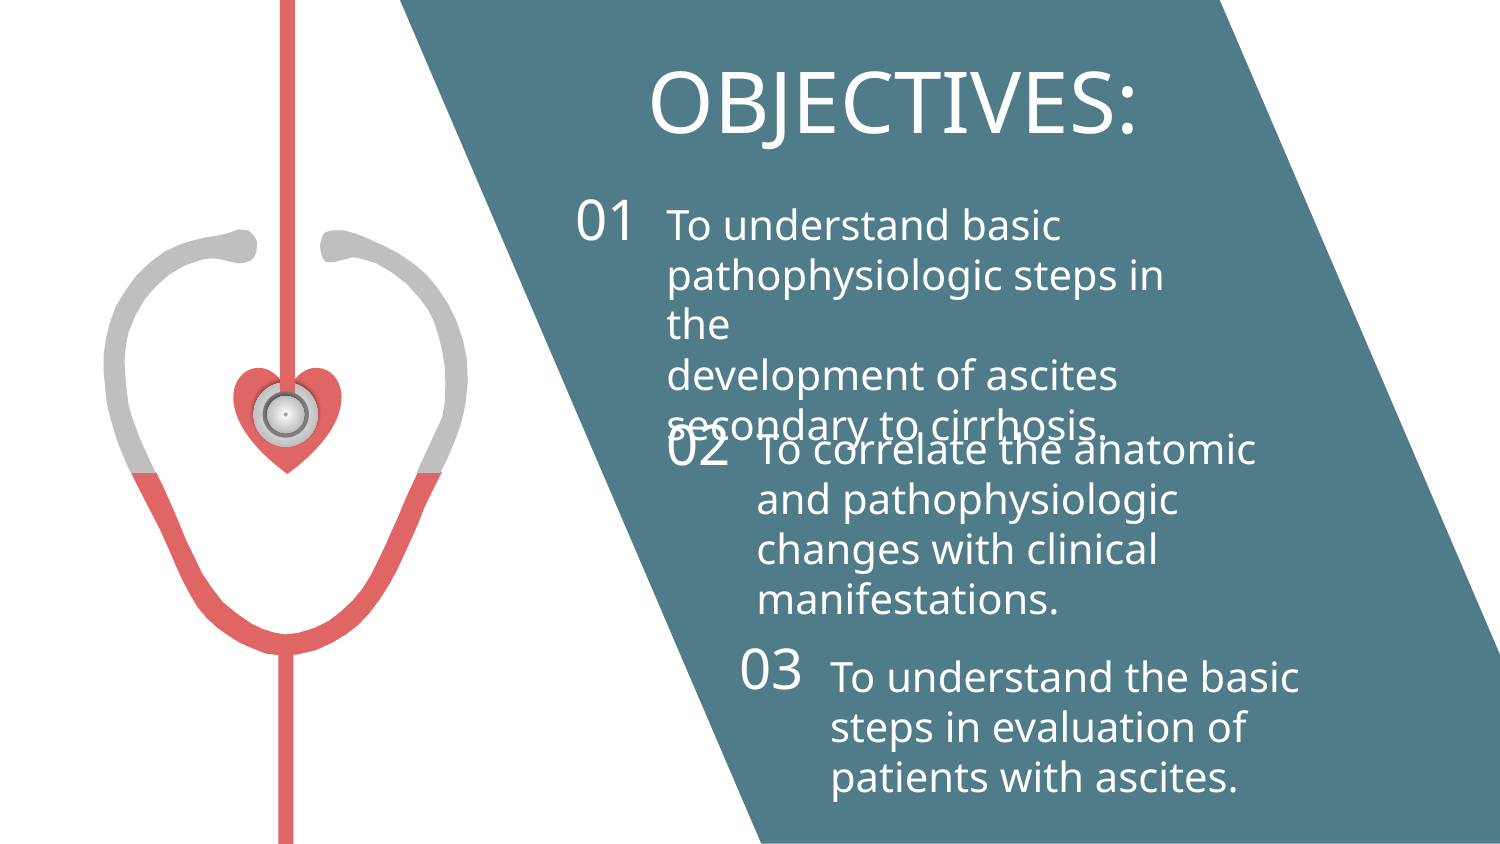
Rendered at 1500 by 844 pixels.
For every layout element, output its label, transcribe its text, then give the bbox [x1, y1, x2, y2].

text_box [636, 403, 1328, 484]
text_box [278, 655, 294, 844]
text_box OBJECTIVES: [636, 42, 1378, 156]
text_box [708, 627, 1406, 720]
text_box [314, 399, 318, 430]
text_box [103, 229, 257, 473]
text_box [262, 391, 310, 438]
text_box [266, 383, 279, 389]
text_box [253, 400, 257, 429]
text_box [399, 0, 1500, 844]
text_box [295, 383, 306, 389]
text_box [233, 367, 342, 475]
text_box [279, 0, 295, 389]
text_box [544, 178, 1244, 259]
text_box [320, 230, 468, 473]
text_box [131, 472, 442, 656]
